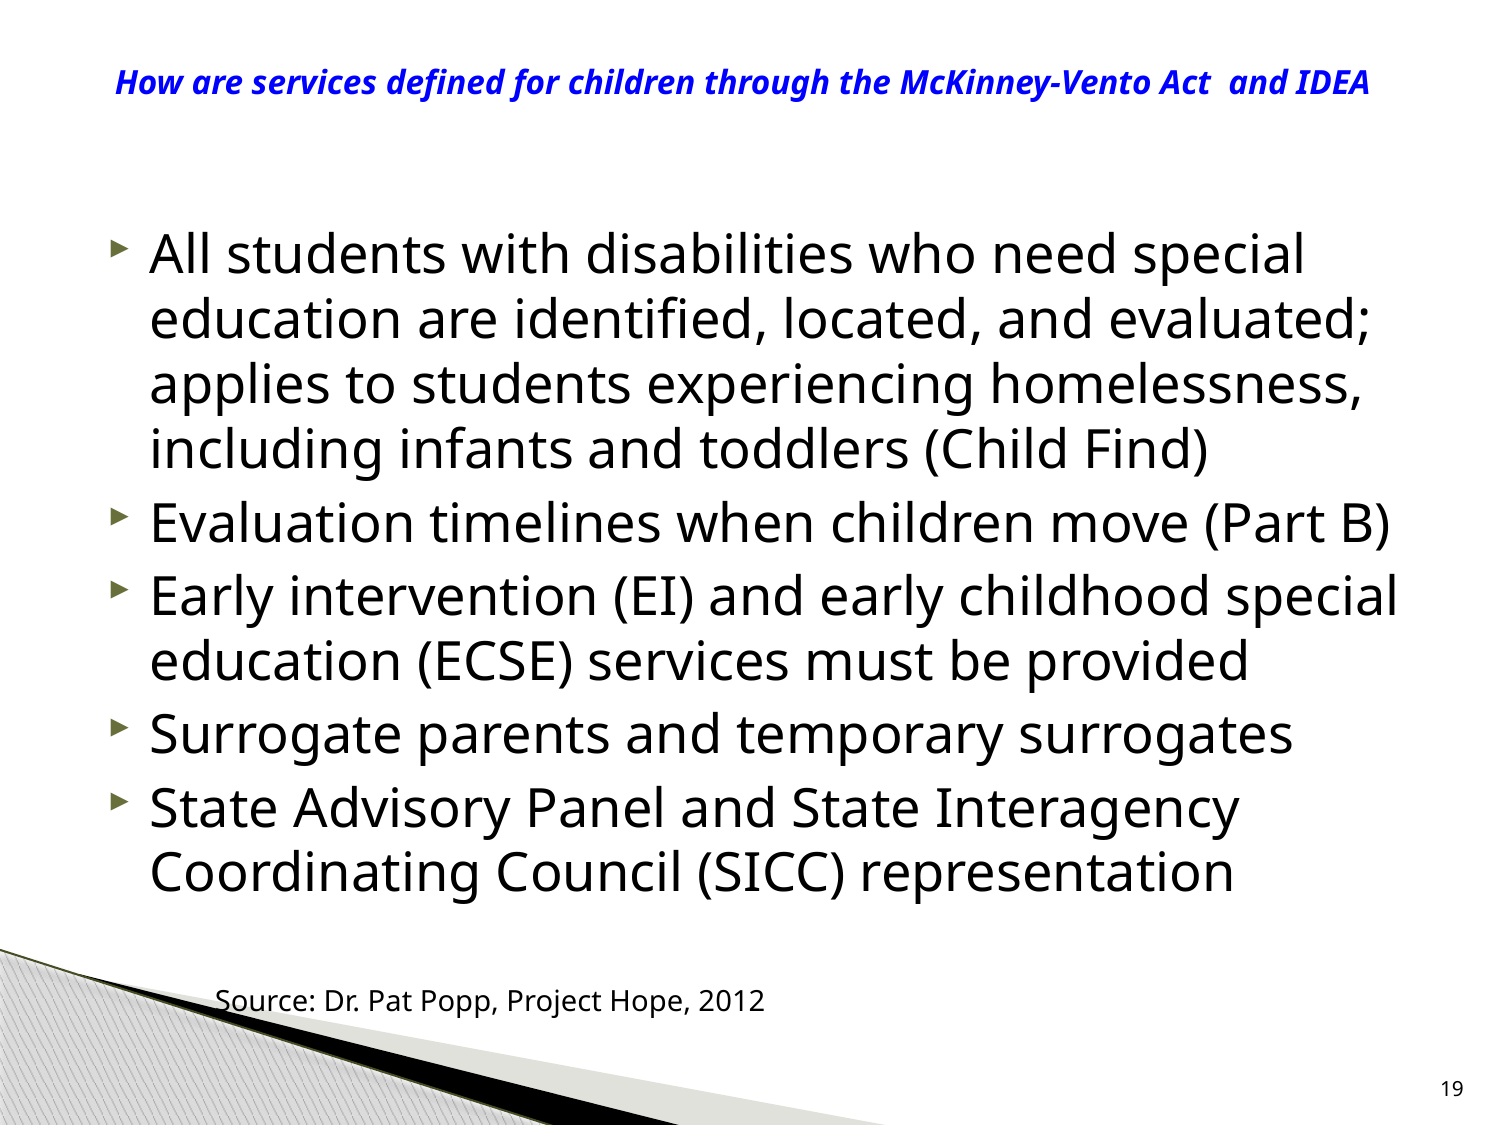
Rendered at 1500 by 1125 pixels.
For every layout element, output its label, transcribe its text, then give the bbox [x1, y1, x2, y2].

list All students with disabilities who need special education are identified, located, and evaluated; applies to students experiencing homelessness, including infants and toddlers (Child Find) Evaluation timelines when children move (Part B) Early intervention (EI) and early childhood special education (ECSE) services must be provided Surrogate parents and temporary surrogates State Advisory Panel and State Interagency Coordinating Council (SICC) representation [75, 212, 1500, 1037]
slide_number 19 [1418, 1051, 1479, 1112]
title How are services defined for children through the McKinney-Vento Act and IDEA [99, 37, 1500, 125]
text_box Source: Dr. Pat Popp, Project Hope, 2012 [200, 974, 988, 1025]
